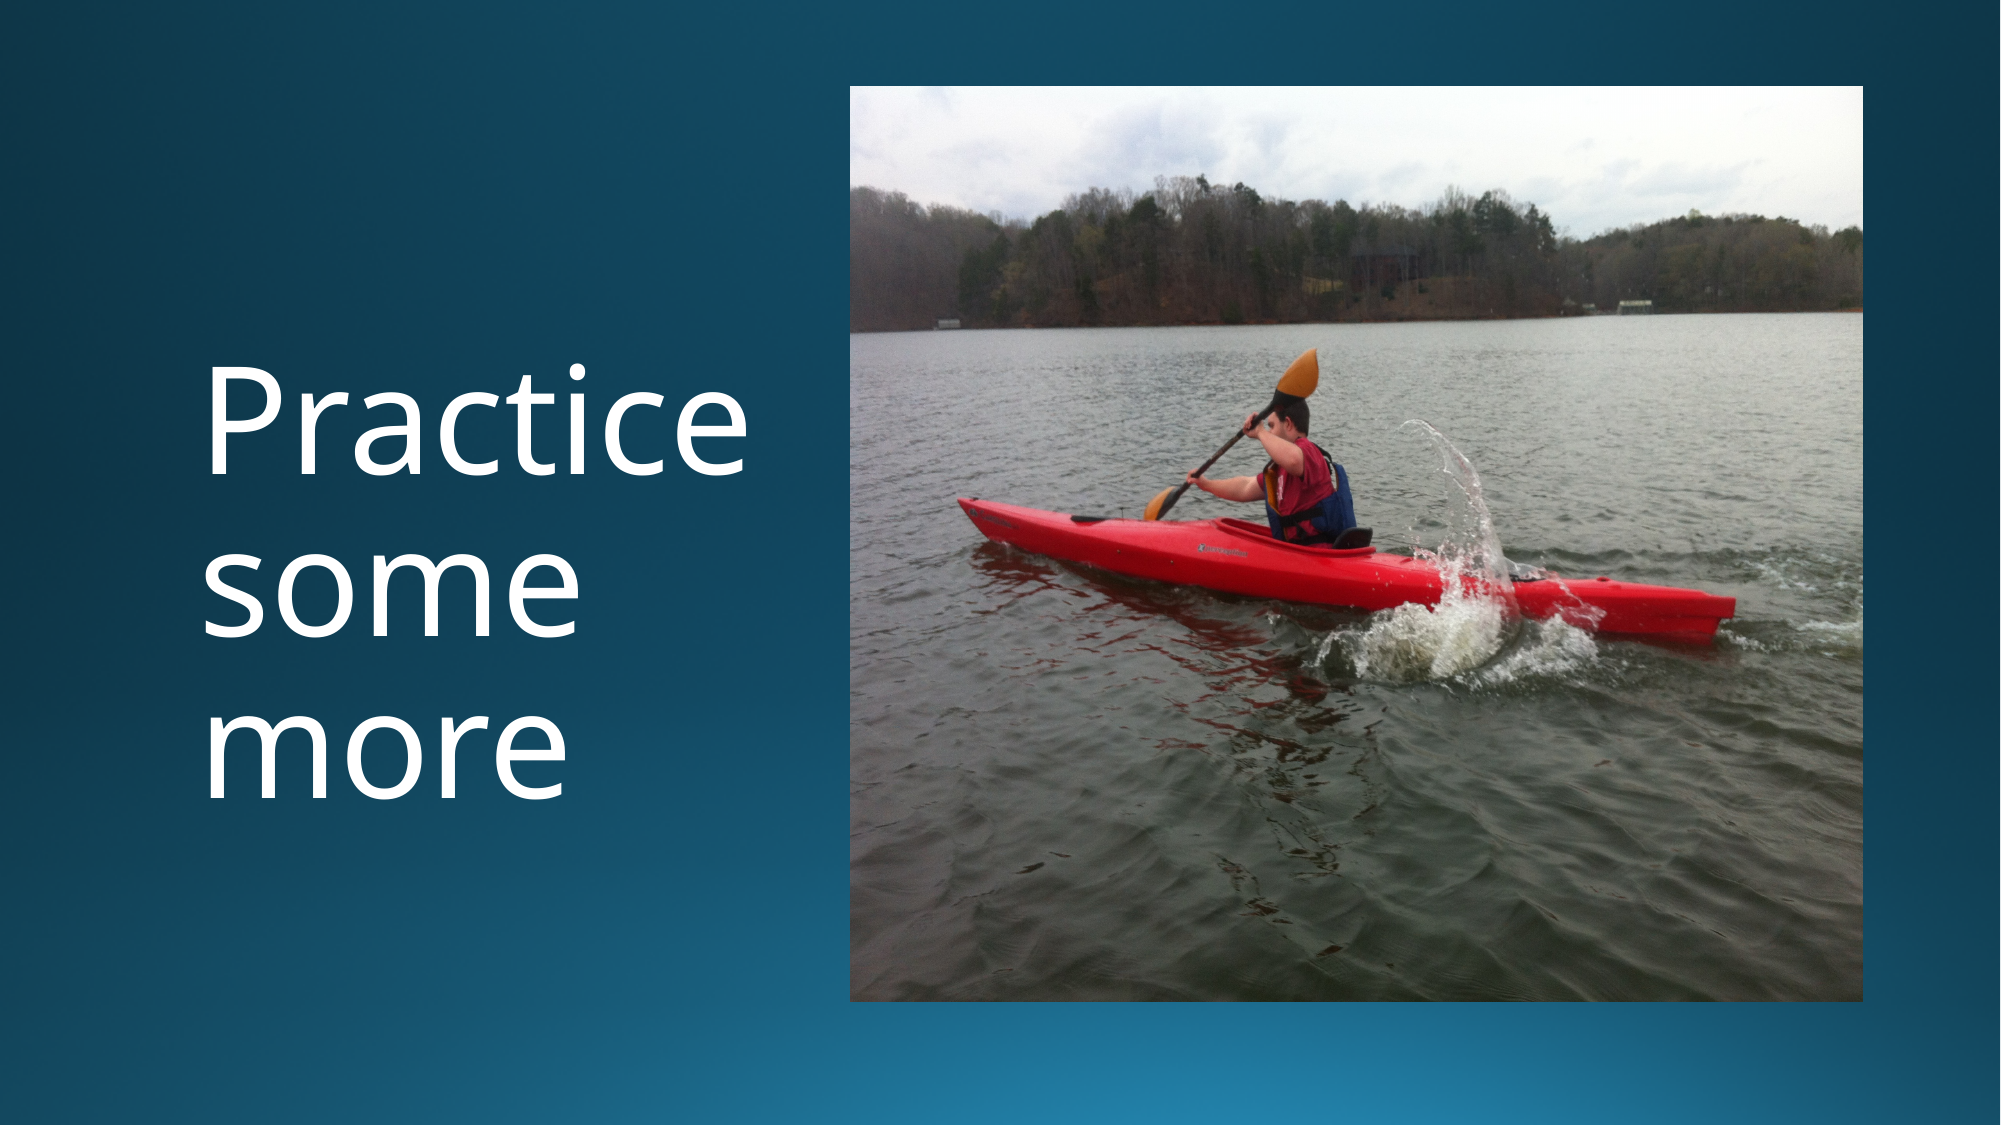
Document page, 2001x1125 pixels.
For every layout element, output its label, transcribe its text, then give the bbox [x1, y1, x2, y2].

list Practice some more [183, 337, 783, 963]
picture [0, 0, 2001, 1125]
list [850, 86, 1863, 1002]
